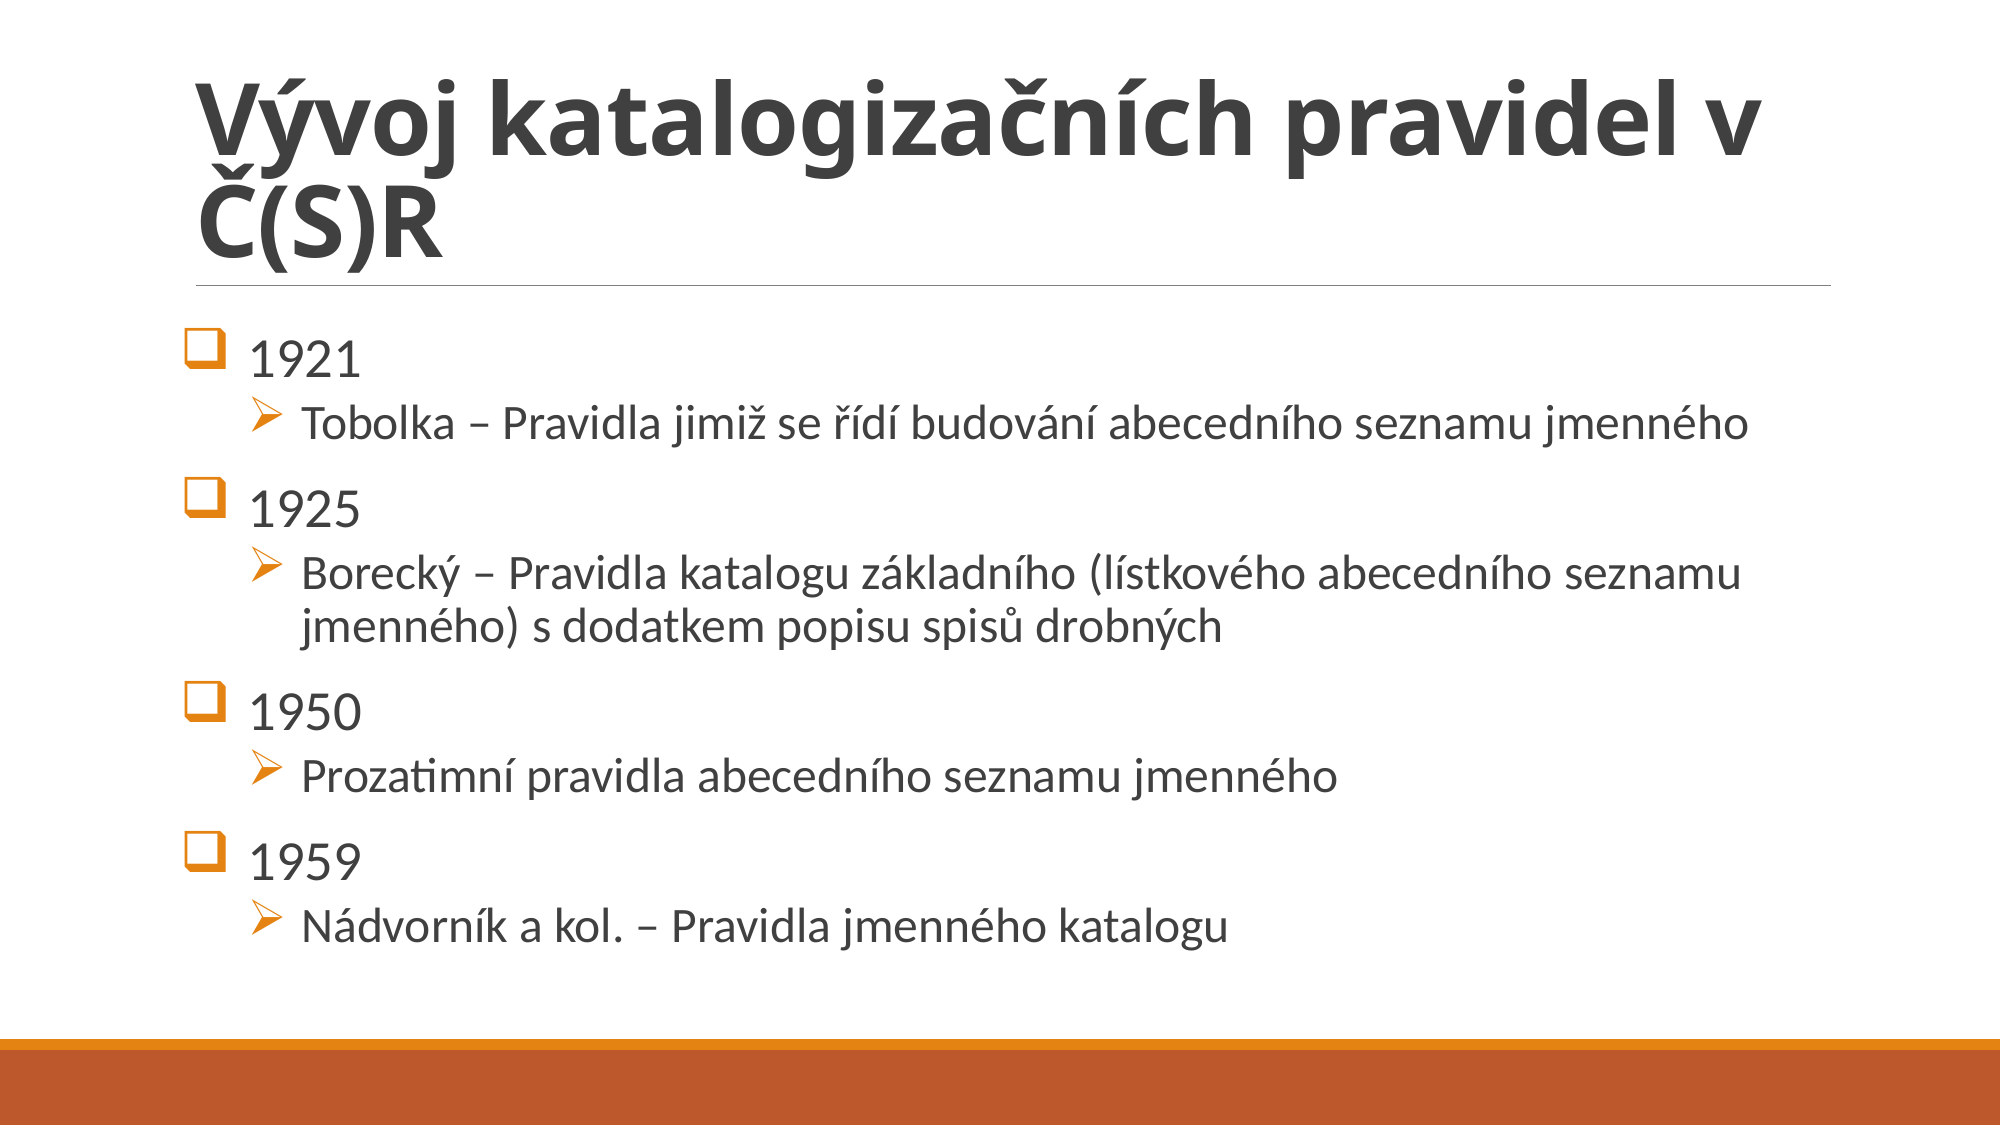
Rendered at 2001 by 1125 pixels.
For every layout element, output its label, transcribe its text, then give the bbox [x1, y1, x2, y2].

title Vývoj katalogizačních pravidel v Č(S)R [180, 47, 1830, 285]
list 1921 Tobolka – Pravidla jimiž se řídí budování abecedního seznamu jmenného 1925 Borecký – Pravidla katalogu základního (lístkového abecedního seznamu jmenného) s dodatkem popisu spisů drobných 1950 Prozatimní pravidla abecedního seznamu jmenného 1959 Nádvorník a kol. – Pravidla jmenného katalogu [180, 321, 1830, 963]
